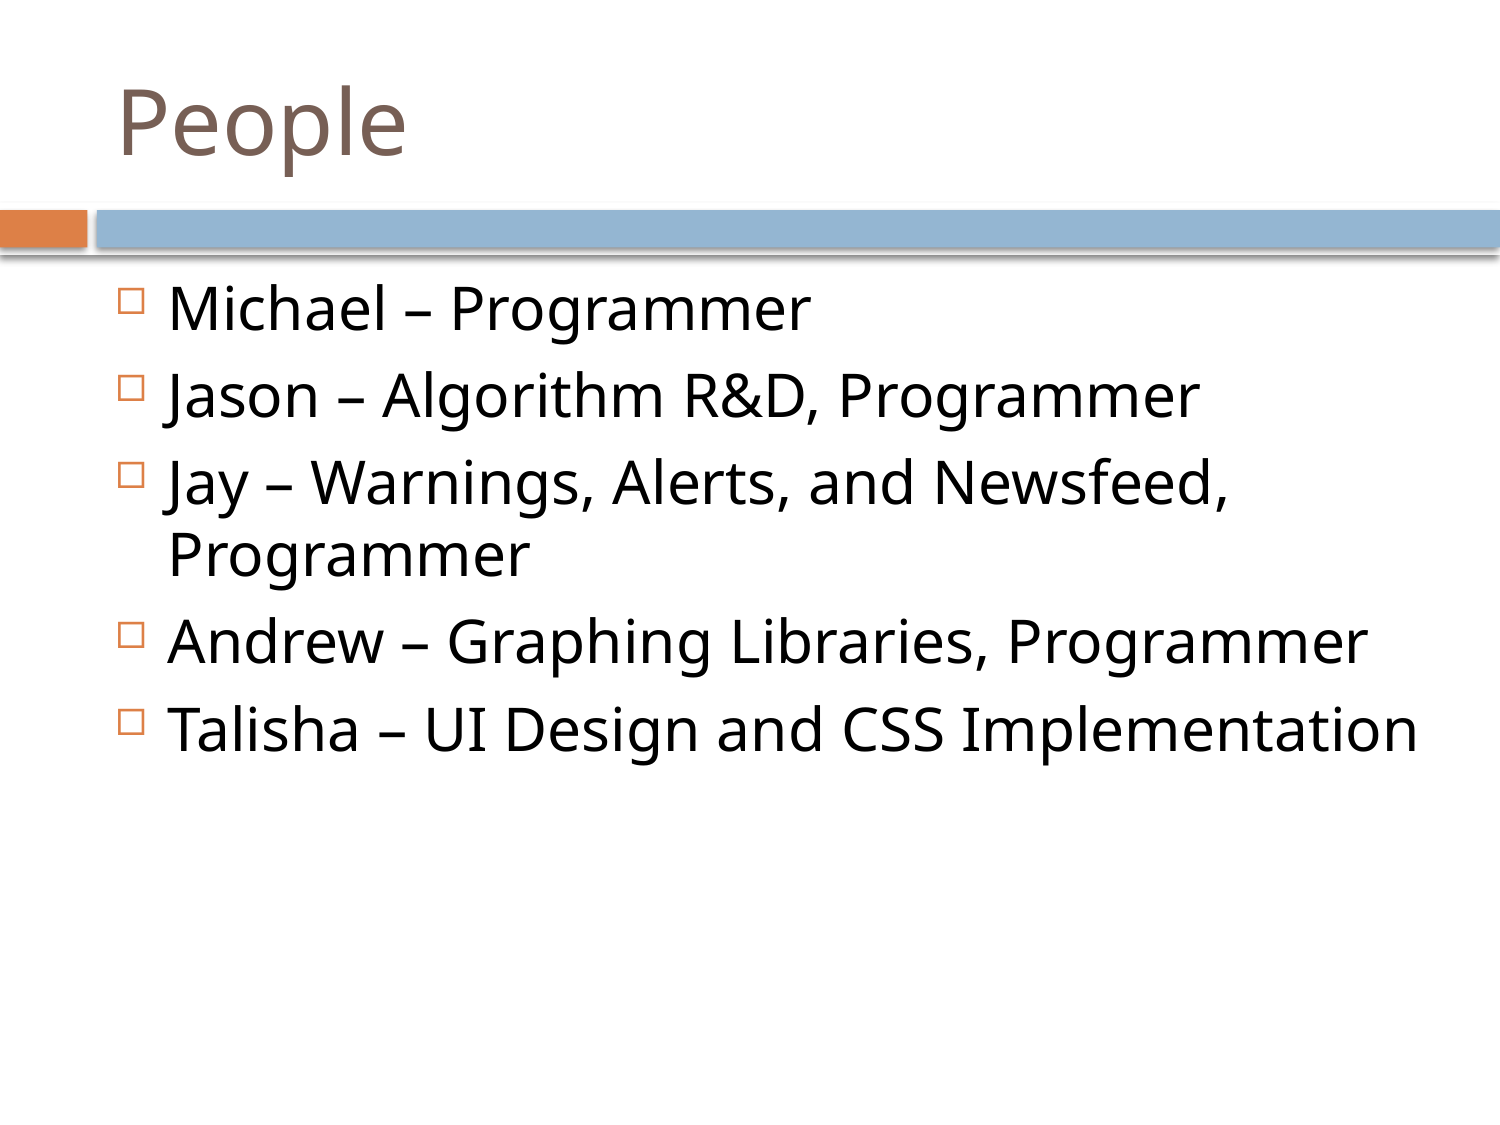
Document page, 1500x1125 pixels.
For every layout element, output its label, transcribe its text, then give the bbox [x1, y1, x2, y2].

title People [100, 37, 1438, 200]
list Michael – Programmer Jason – Algorithm R&D, Programmer Jay – Warnings, Alerts, and Newsfeed, Programmer Andrew – Graphing Libraries, Programmer Talisha – UI Design and CSS Implementation [100, 262, 1438, 1000]
